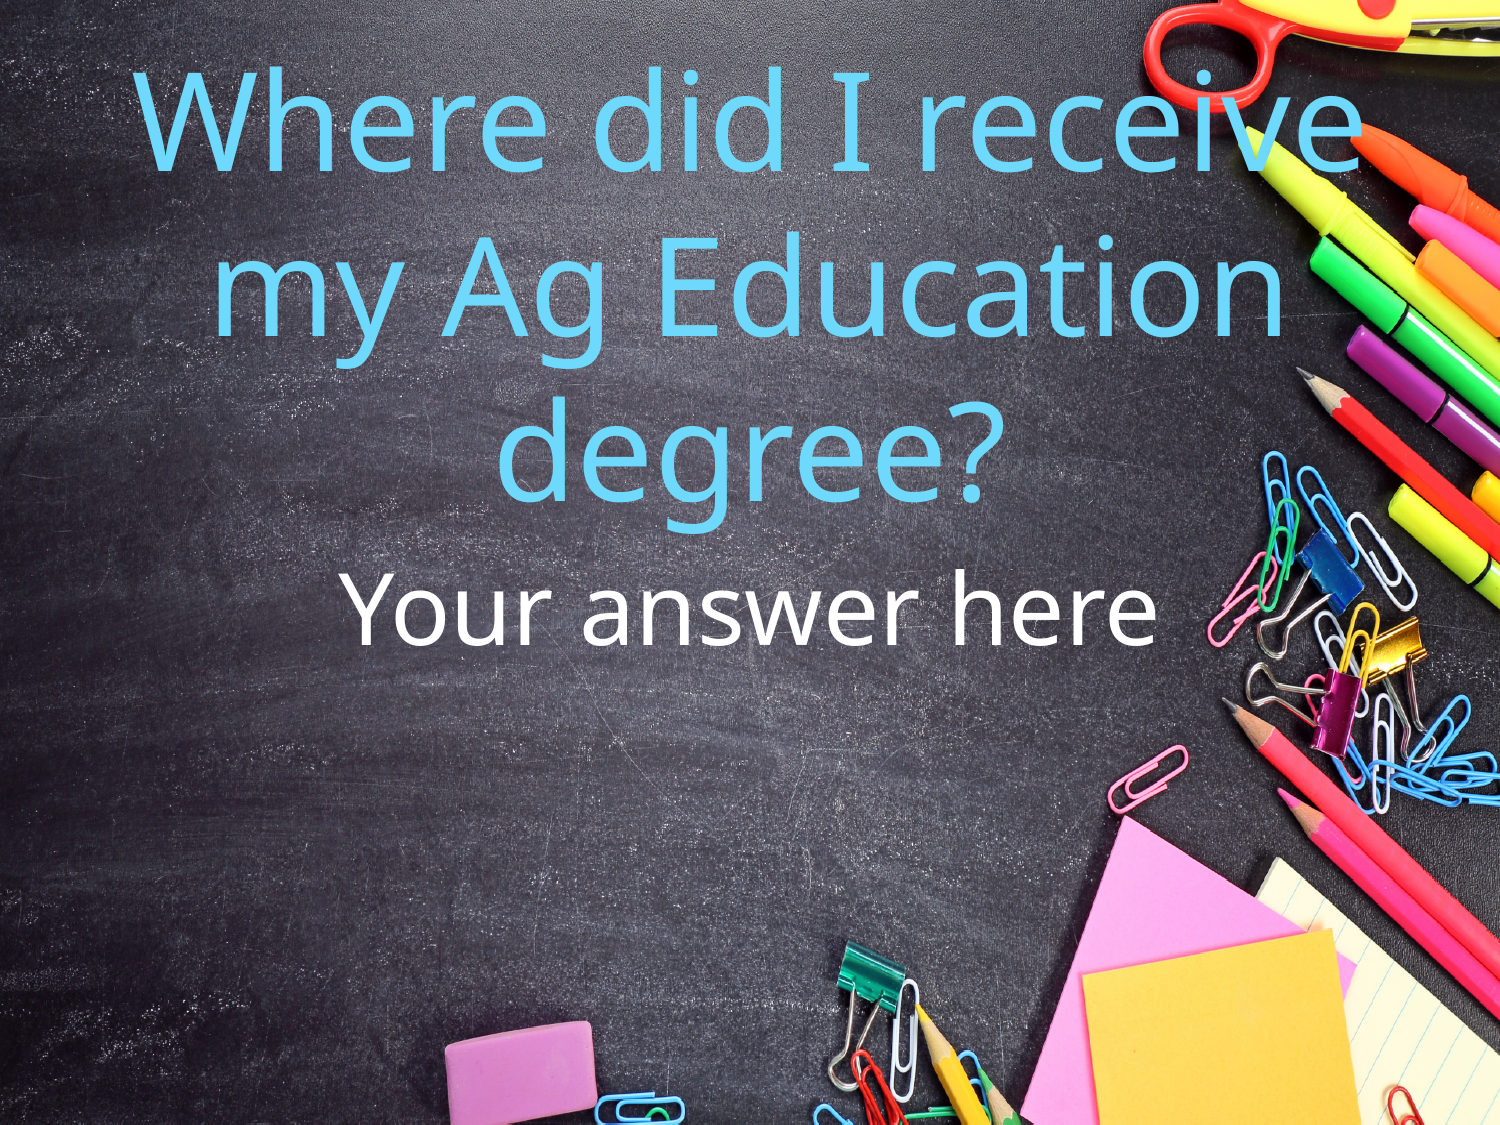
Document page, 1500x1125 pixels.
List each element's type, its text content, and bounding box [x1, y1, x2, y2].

picture [0, 0, 1500, 1125]
title Where did I receive my Ag Education degree? [75, 187, 1425, 375]
list Your answer here [75, 537, 1425, 1005]
